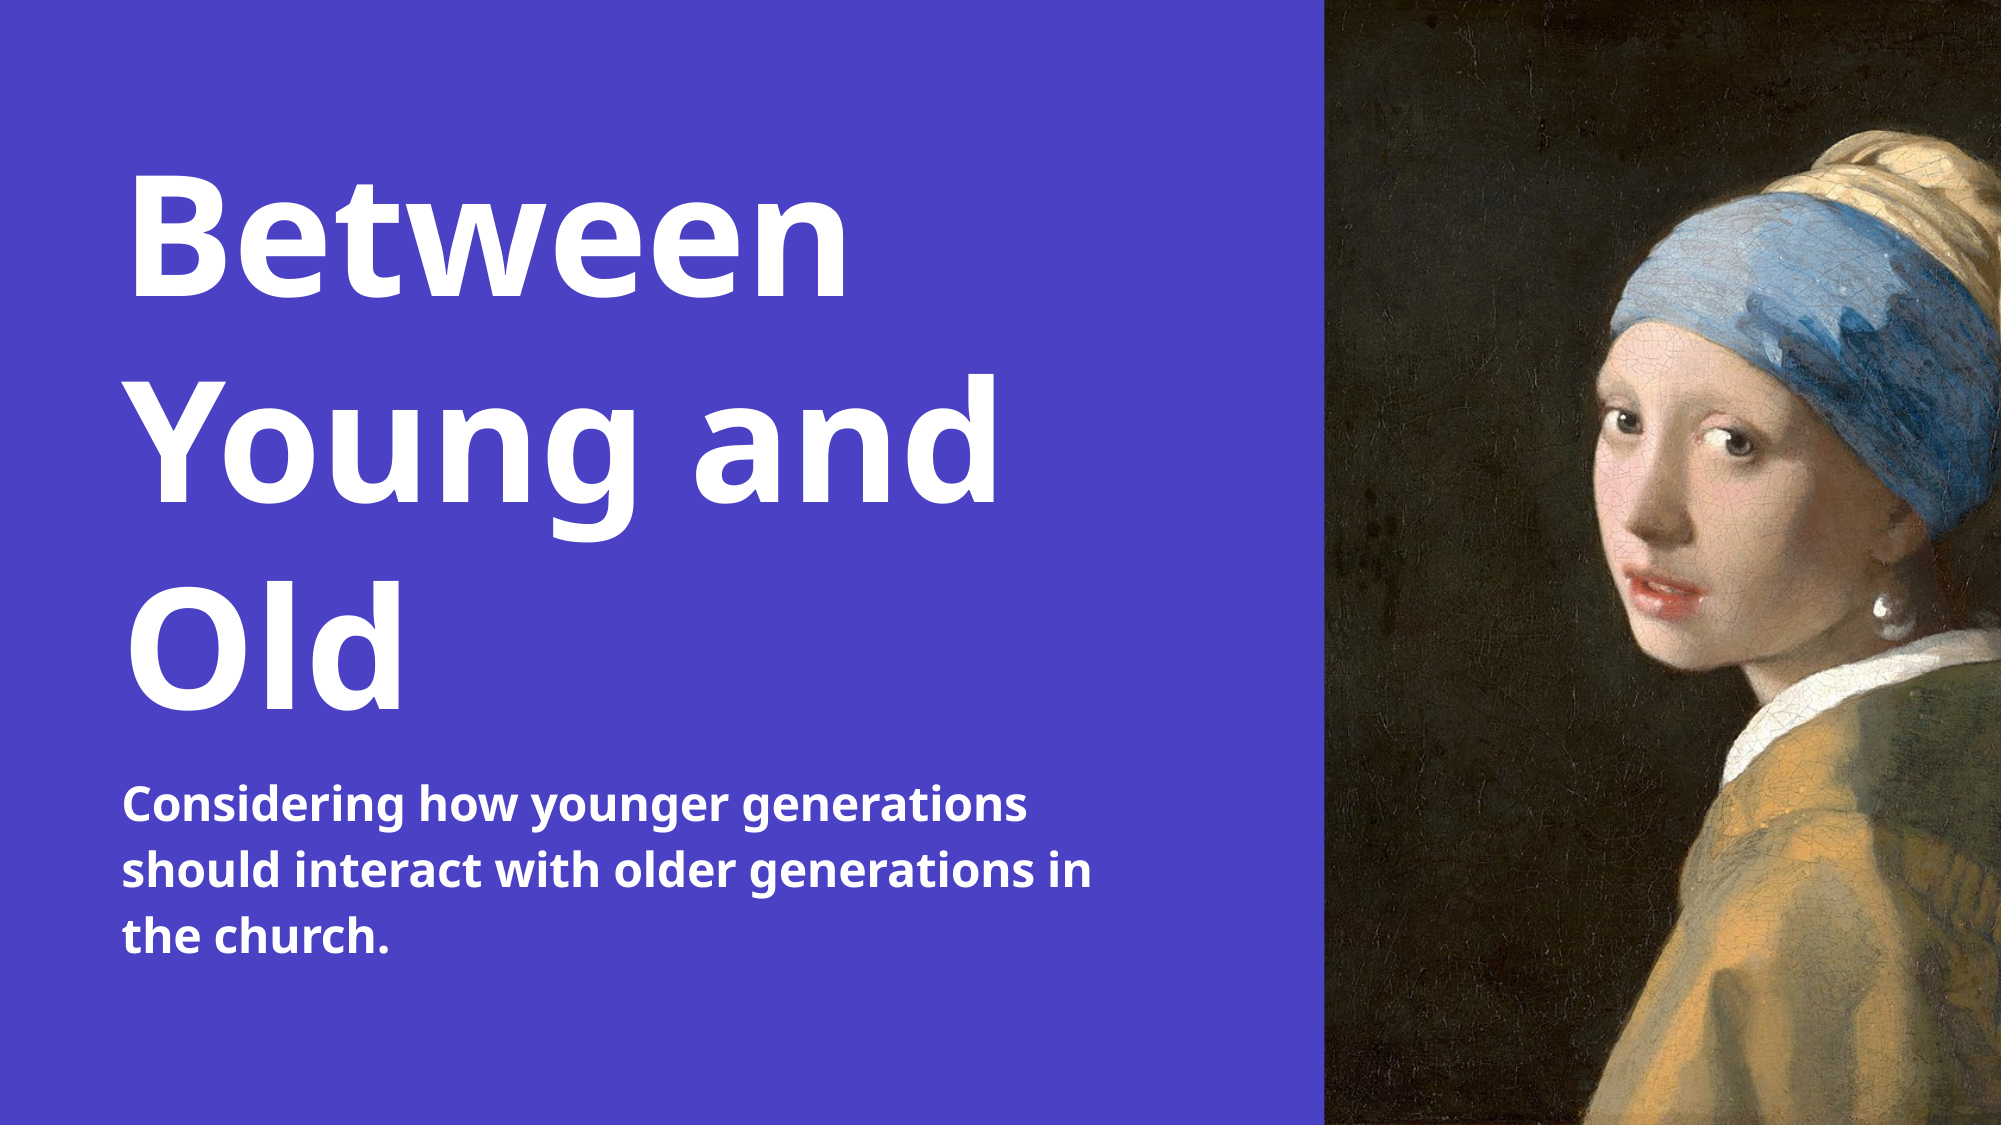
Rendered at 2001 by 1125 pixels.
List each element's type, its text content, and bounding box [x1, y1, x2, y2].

subtitle Considering how younger generations should interact with older generations in the church. [106, 761, 1163, 975]
picture [1324, 0, 2001, 1125]
title Between Young and Old [106, 123, 1225, 762]
text_box [0, 0, 1324, 1125]
